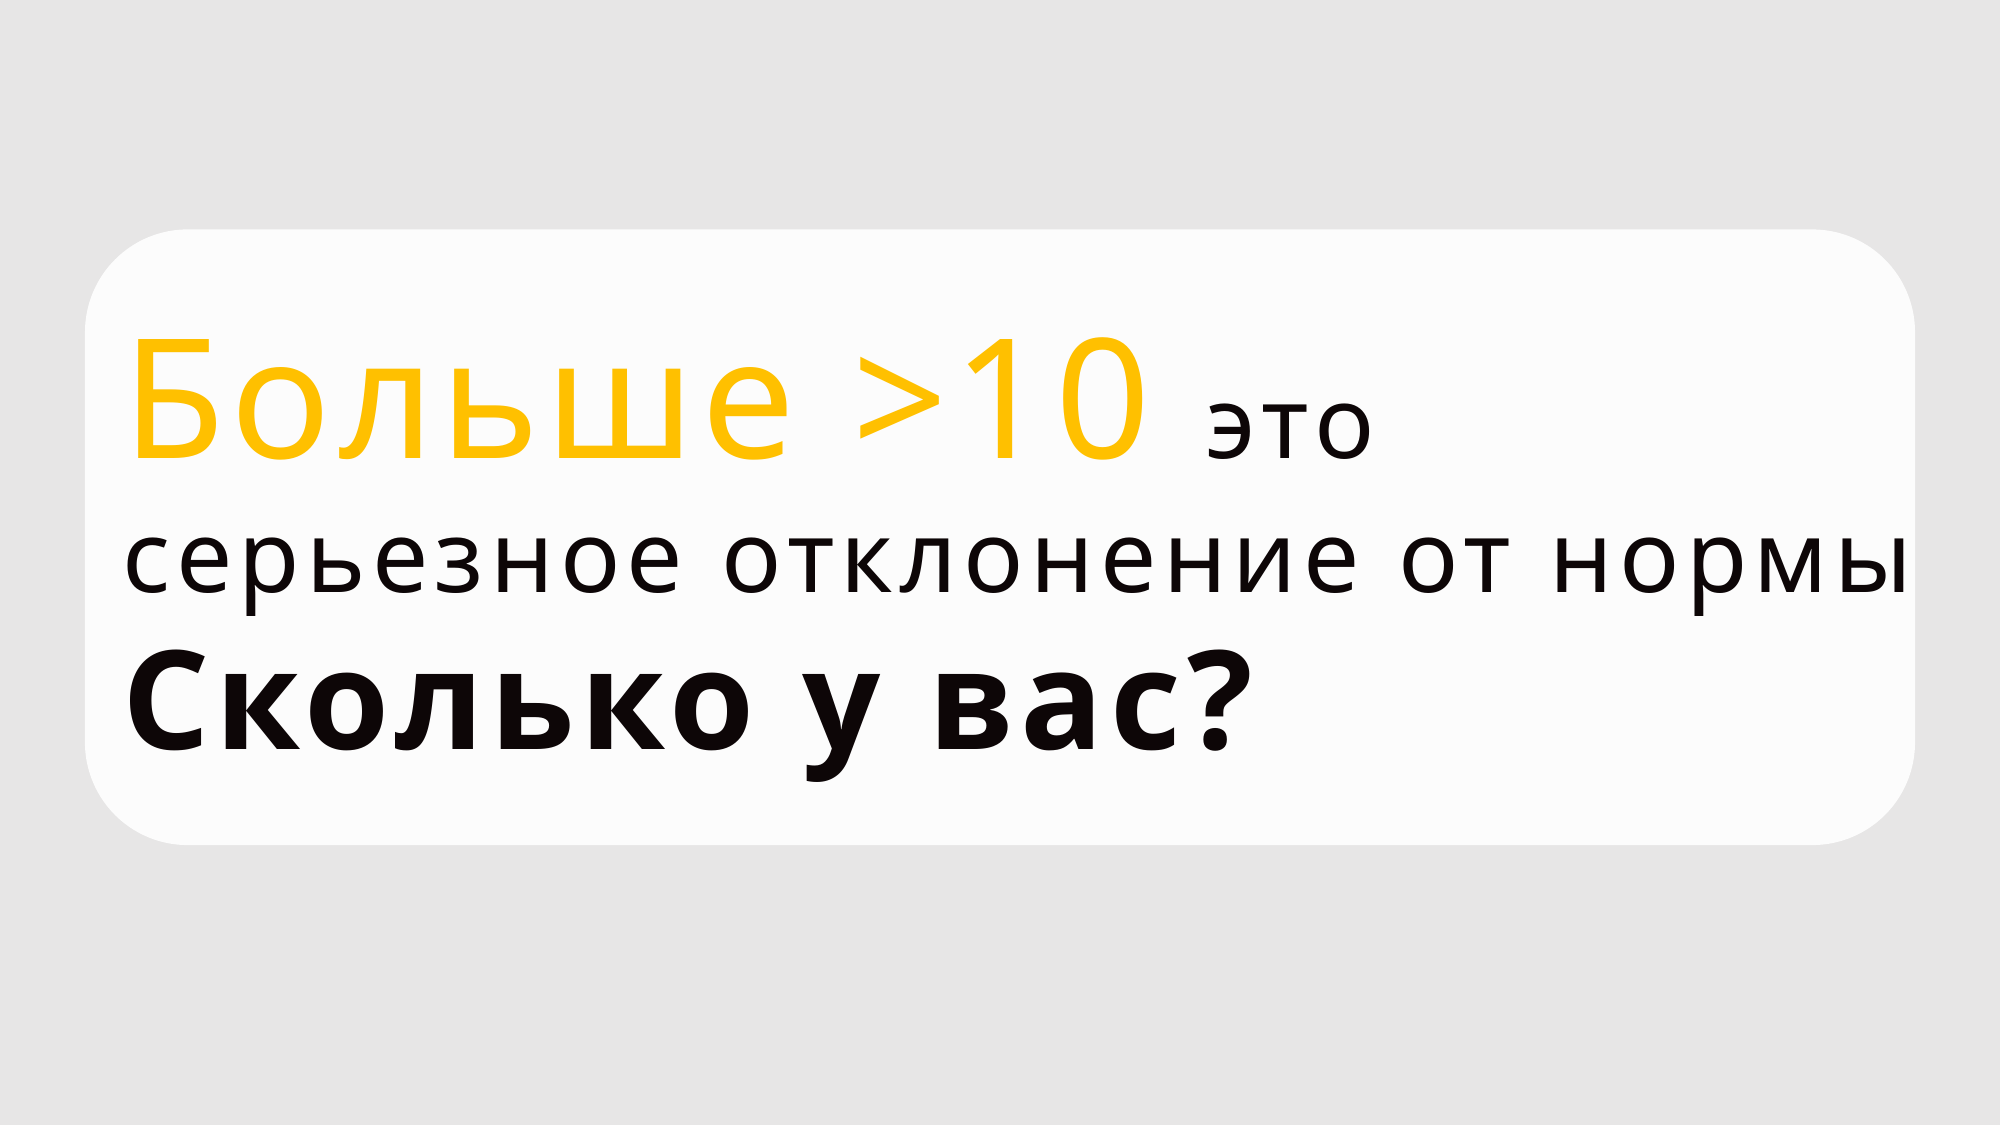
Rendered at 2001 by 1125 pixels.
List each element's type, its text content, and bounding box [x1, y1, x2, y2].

text_box [83, 228, 1907, 847]
text_box Больше >10 это серьезное отклонение от нормы Сколько у вас? [107, 284, 1946, 785]
